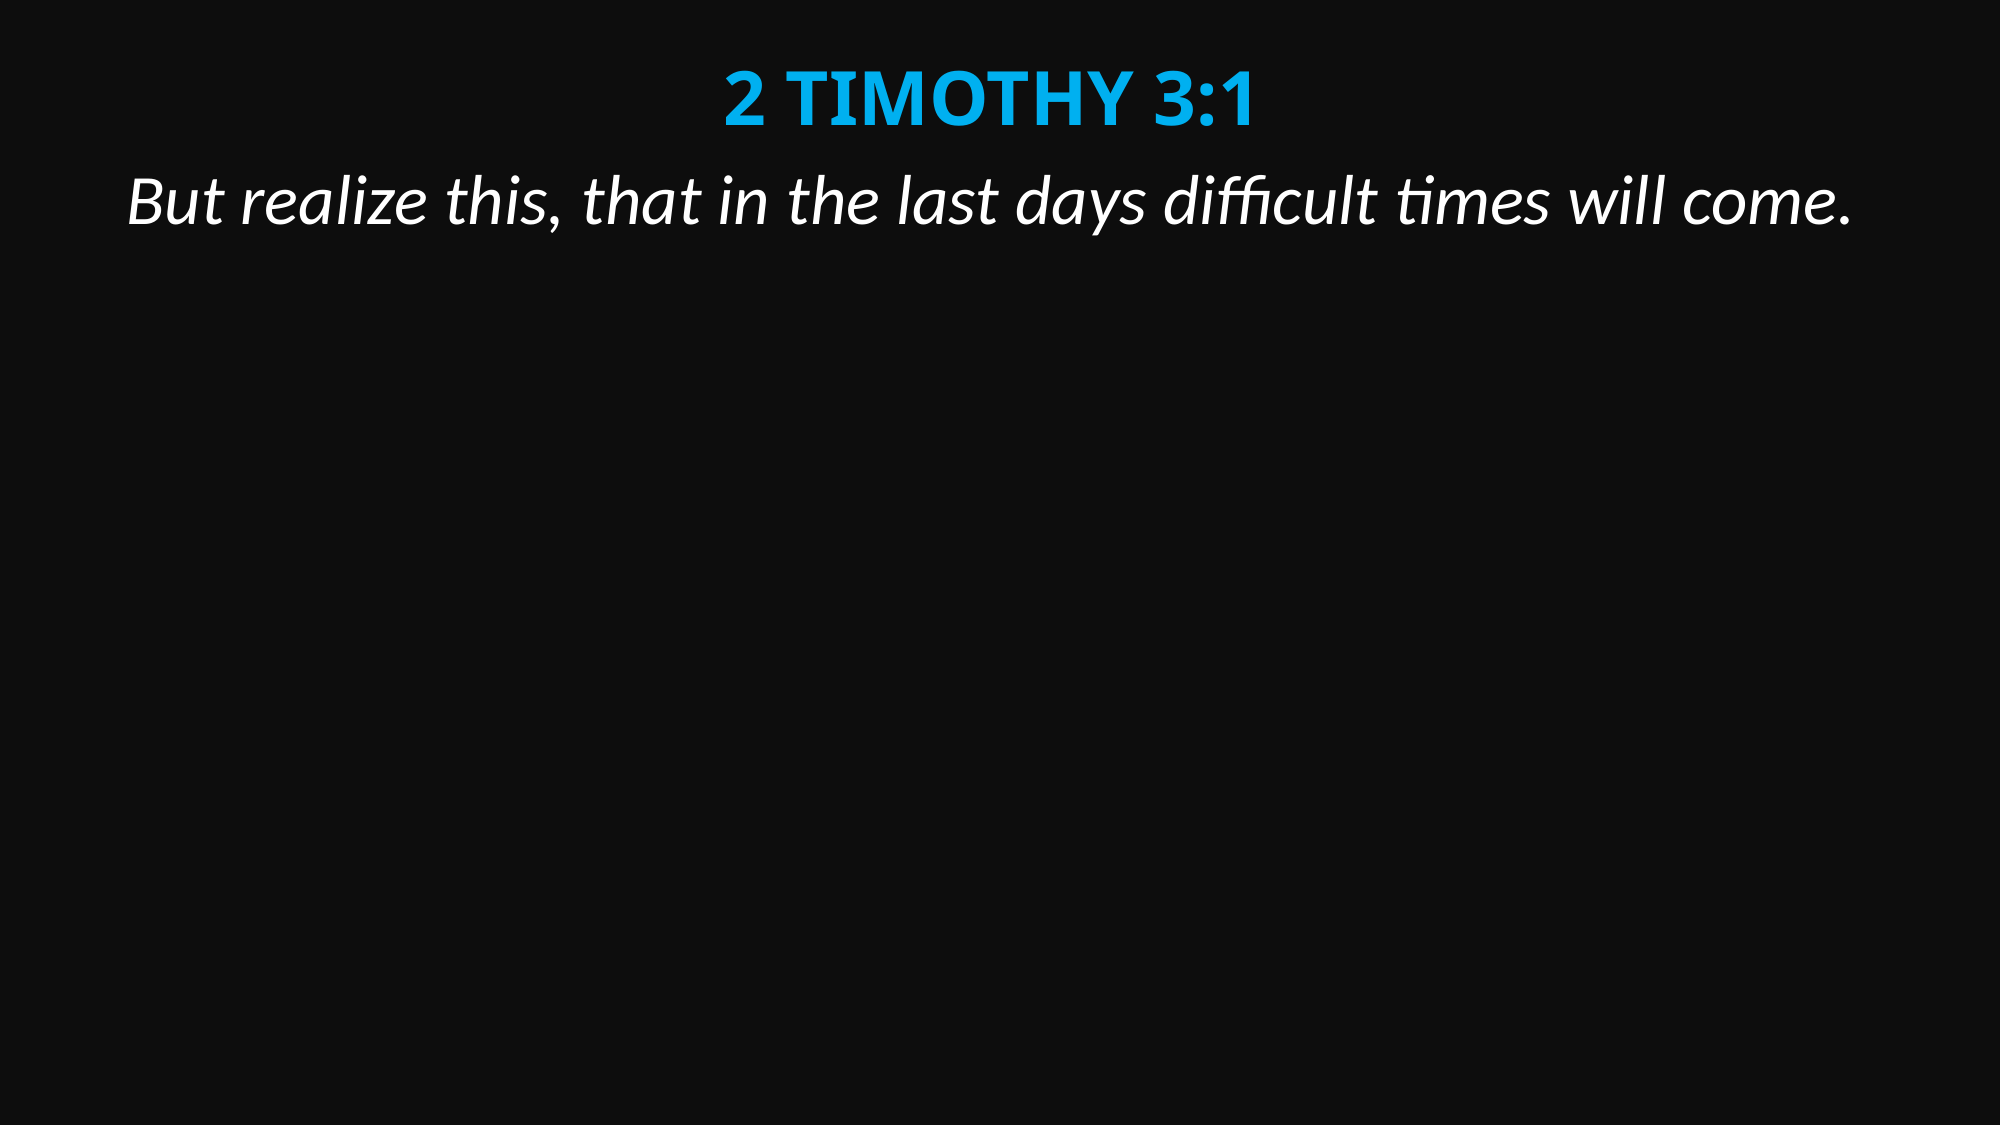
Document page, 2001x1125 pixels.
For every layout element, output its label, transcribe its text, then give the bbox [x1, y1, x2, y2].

subtitle 2 Timothy 3:1 [34, 42, 1951, 184]
text_box But realize this, that in the last days difficult times will come. [49, 145, 1951, 246]
